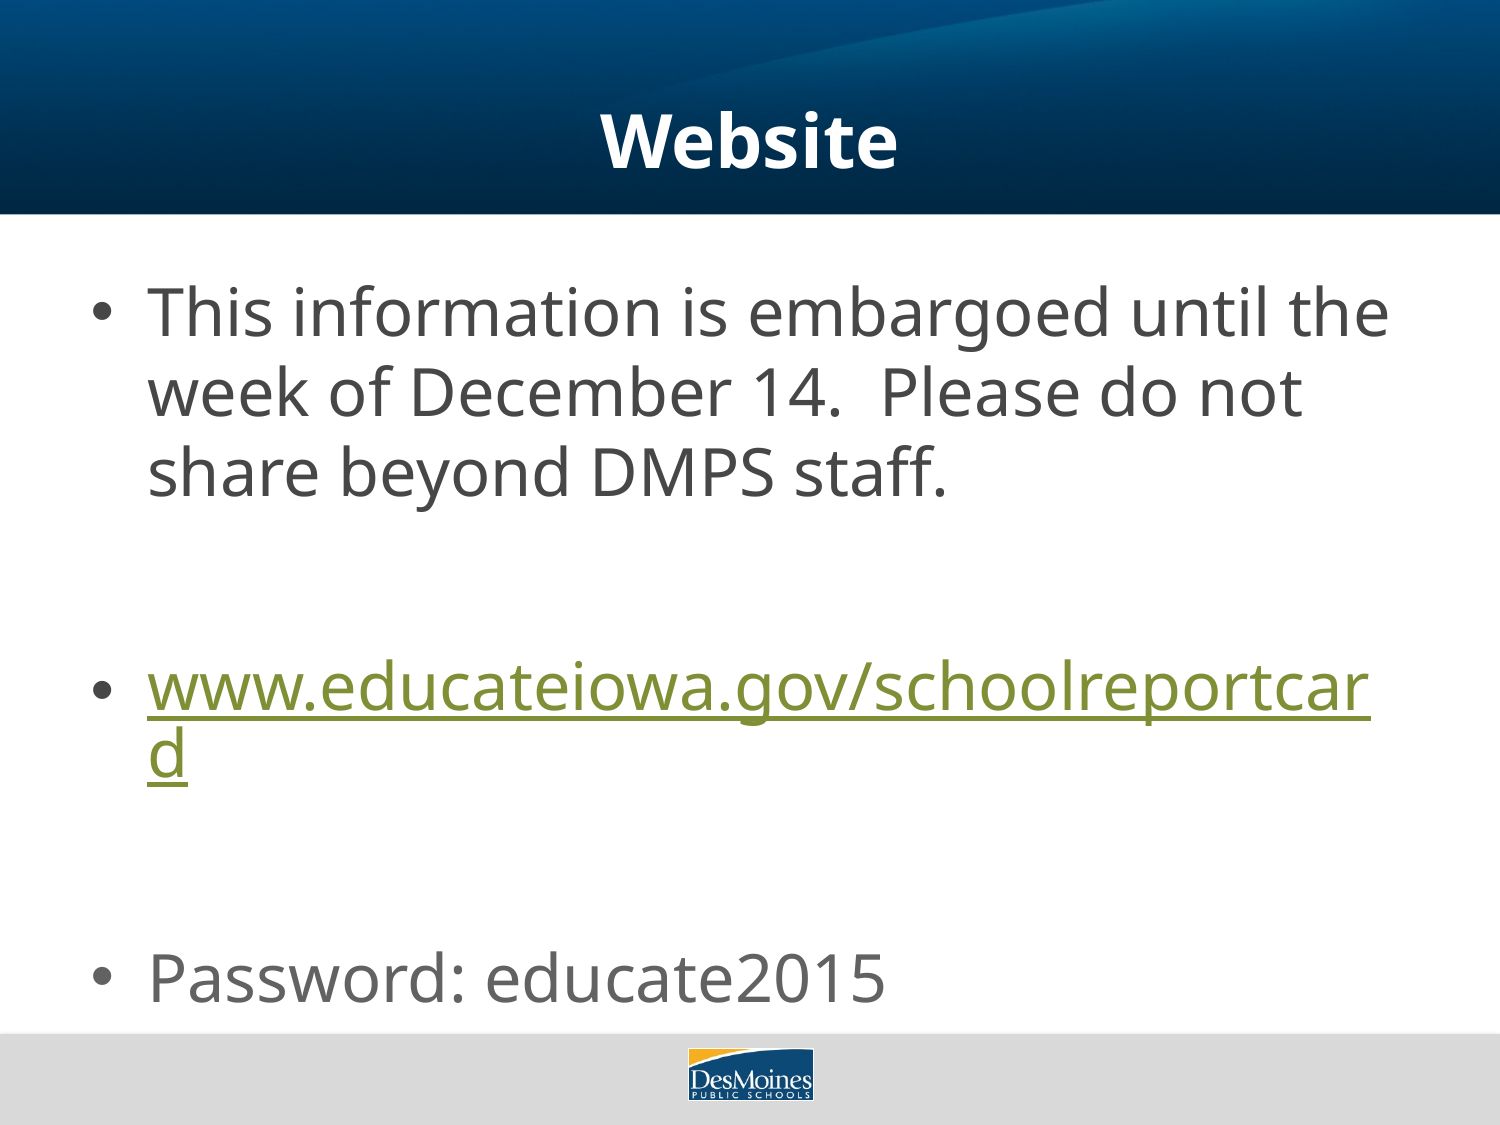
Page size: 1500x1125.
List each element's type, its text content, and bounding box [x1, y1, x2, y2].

picture [0, 0, 1500, 1033]
title Website [75, 45, 1425, 233]
picture [689, 1049, 813, 1100]
list This information is embargoed until the week of December 14. Please do not share beyond DMPS staff. www.educateiowa.gov/schoolreportcard Password: educate2015 [75, 262, 1425, 1005]
